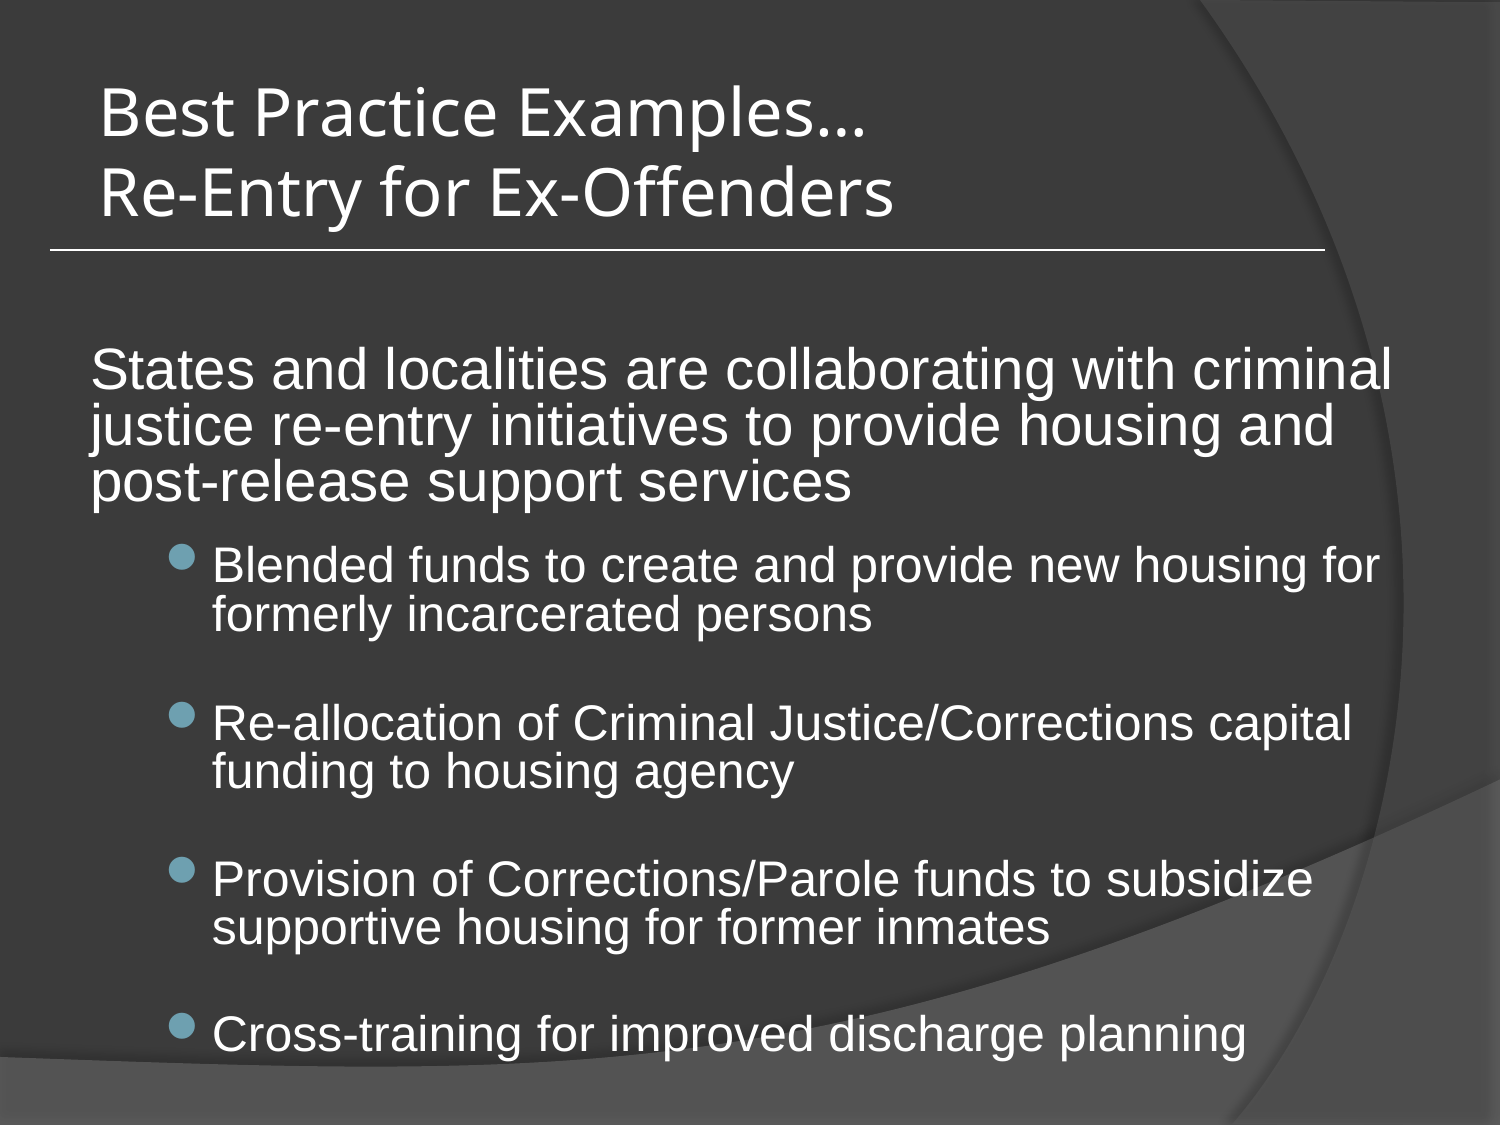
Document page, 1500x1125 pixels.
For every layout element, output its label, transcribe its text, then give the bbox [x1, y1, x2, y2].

list States and localities are collaborating with criminal justice re-entry initiatives to provide housing and post-release support services Blended funds to create and provide new housing for formerly incarcerated persons Re-allocation of Criminal Justice/Corrections capital funding to housing agency Provision of Corrections/Parole funds to subsidize supportive housing for former inmates Cross-training for improved discharge planning [75, 337, 1438, 1050]
title Best Practice Examples… Re-Entry for Ex-Offenders [50, 62, 1325, 238]
